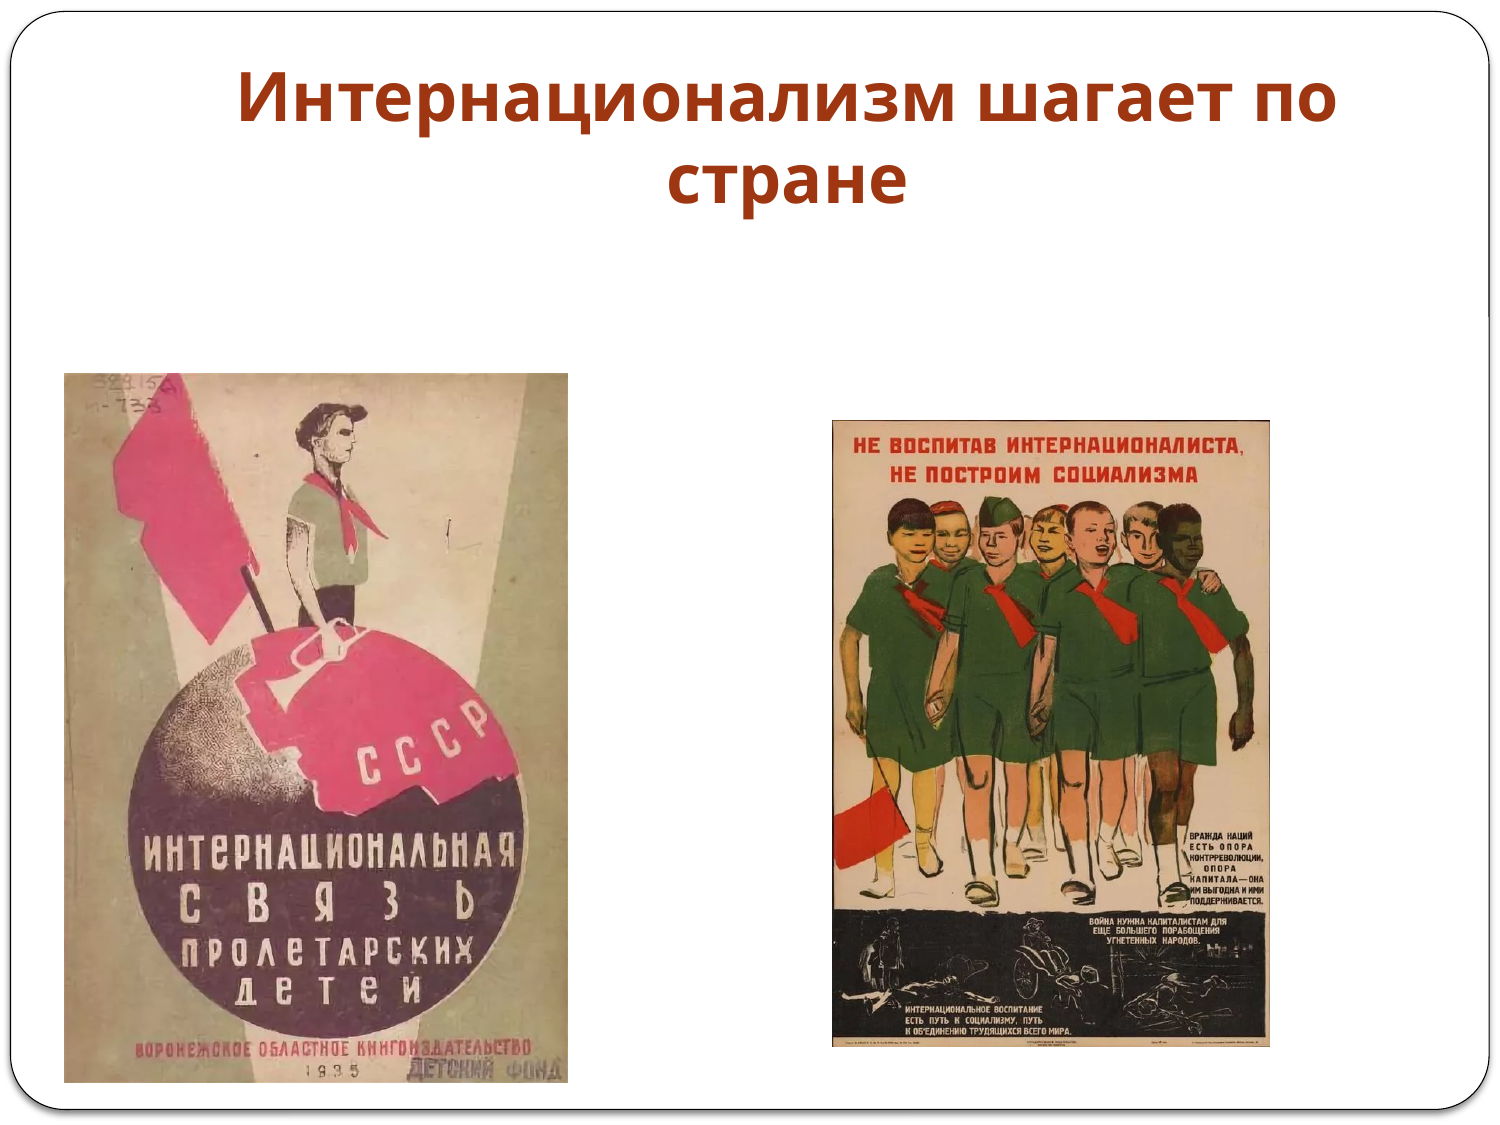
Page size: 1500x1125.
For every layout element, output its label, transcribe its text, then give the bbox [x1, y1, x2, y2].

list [64, 373, 568, 1084]
title Интернационализм шагает по стране [150, 45, 1425, 233]
picture [832, 420, 1270, 1048]
